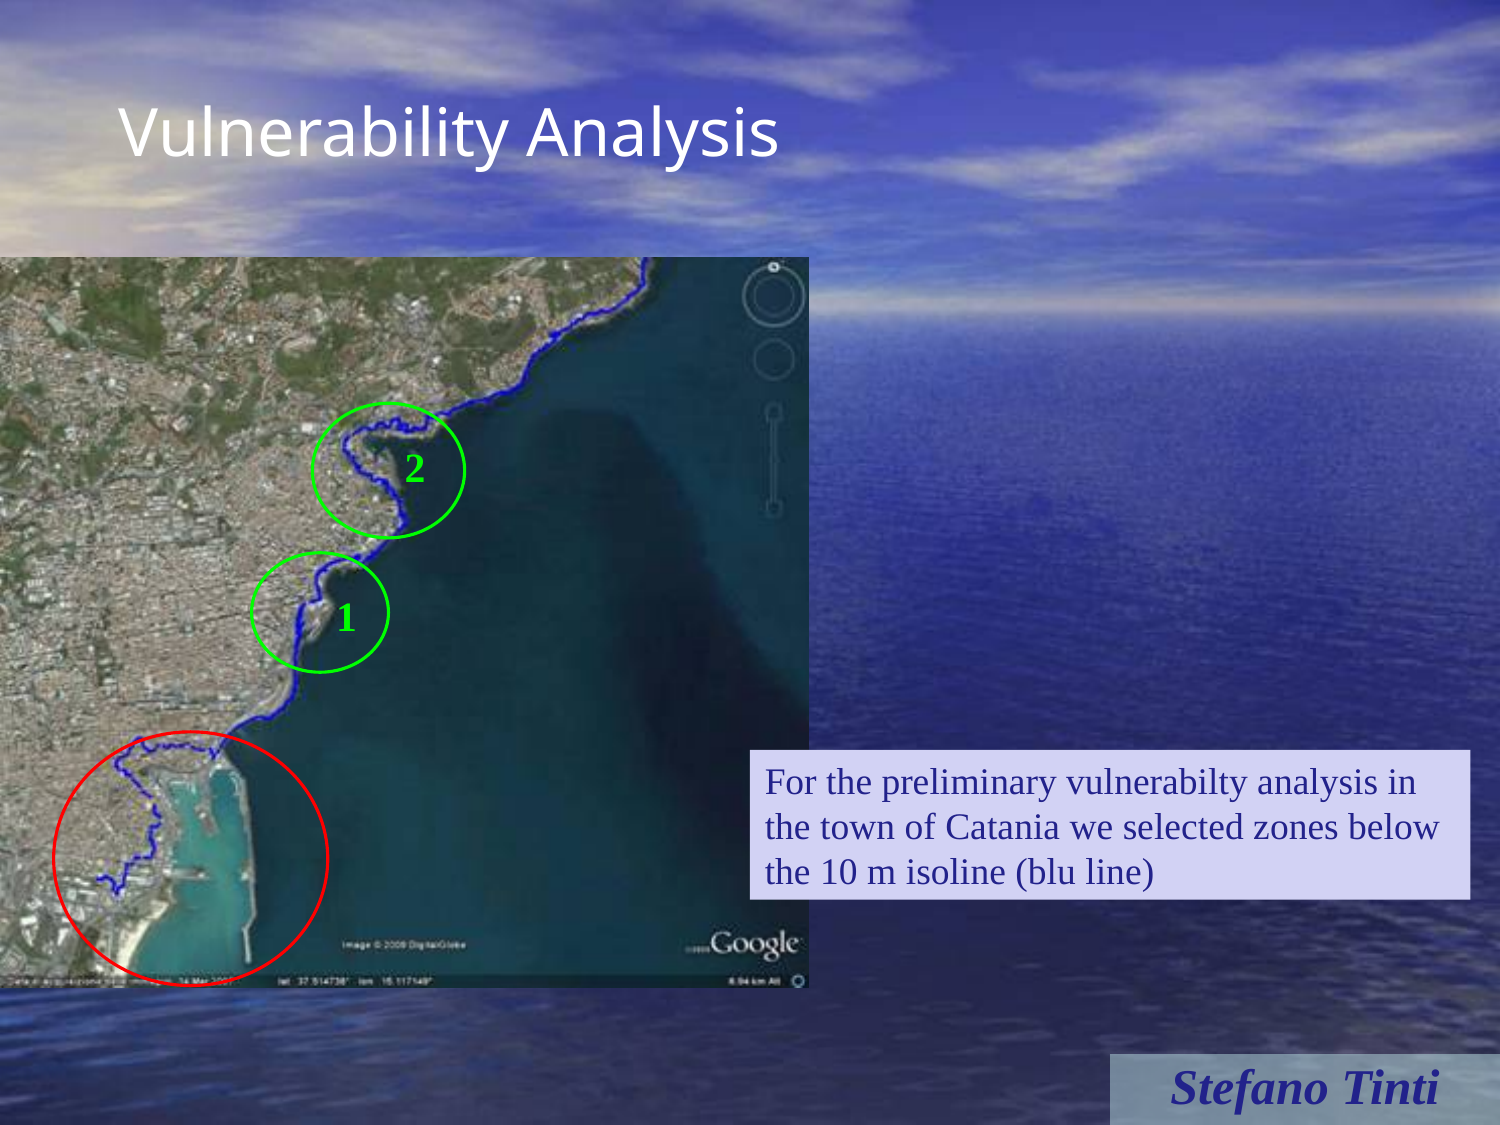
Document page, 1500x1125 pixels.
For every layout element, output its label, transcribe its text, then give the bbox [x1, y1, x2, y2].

text_box Stefano Tinti [1110, 1054, 1500, 1125]
text_box Vulnerability Analysis [103, 81, 831, 177]
text_box For the preliminary vulnerabilty analysis in the town of Catania we selected zones below the 10 m isoline (blu line) [813, 749, 1471, 900]
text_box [0, 257, 809, 988]
picture [0, 0, 1500, 1125]
